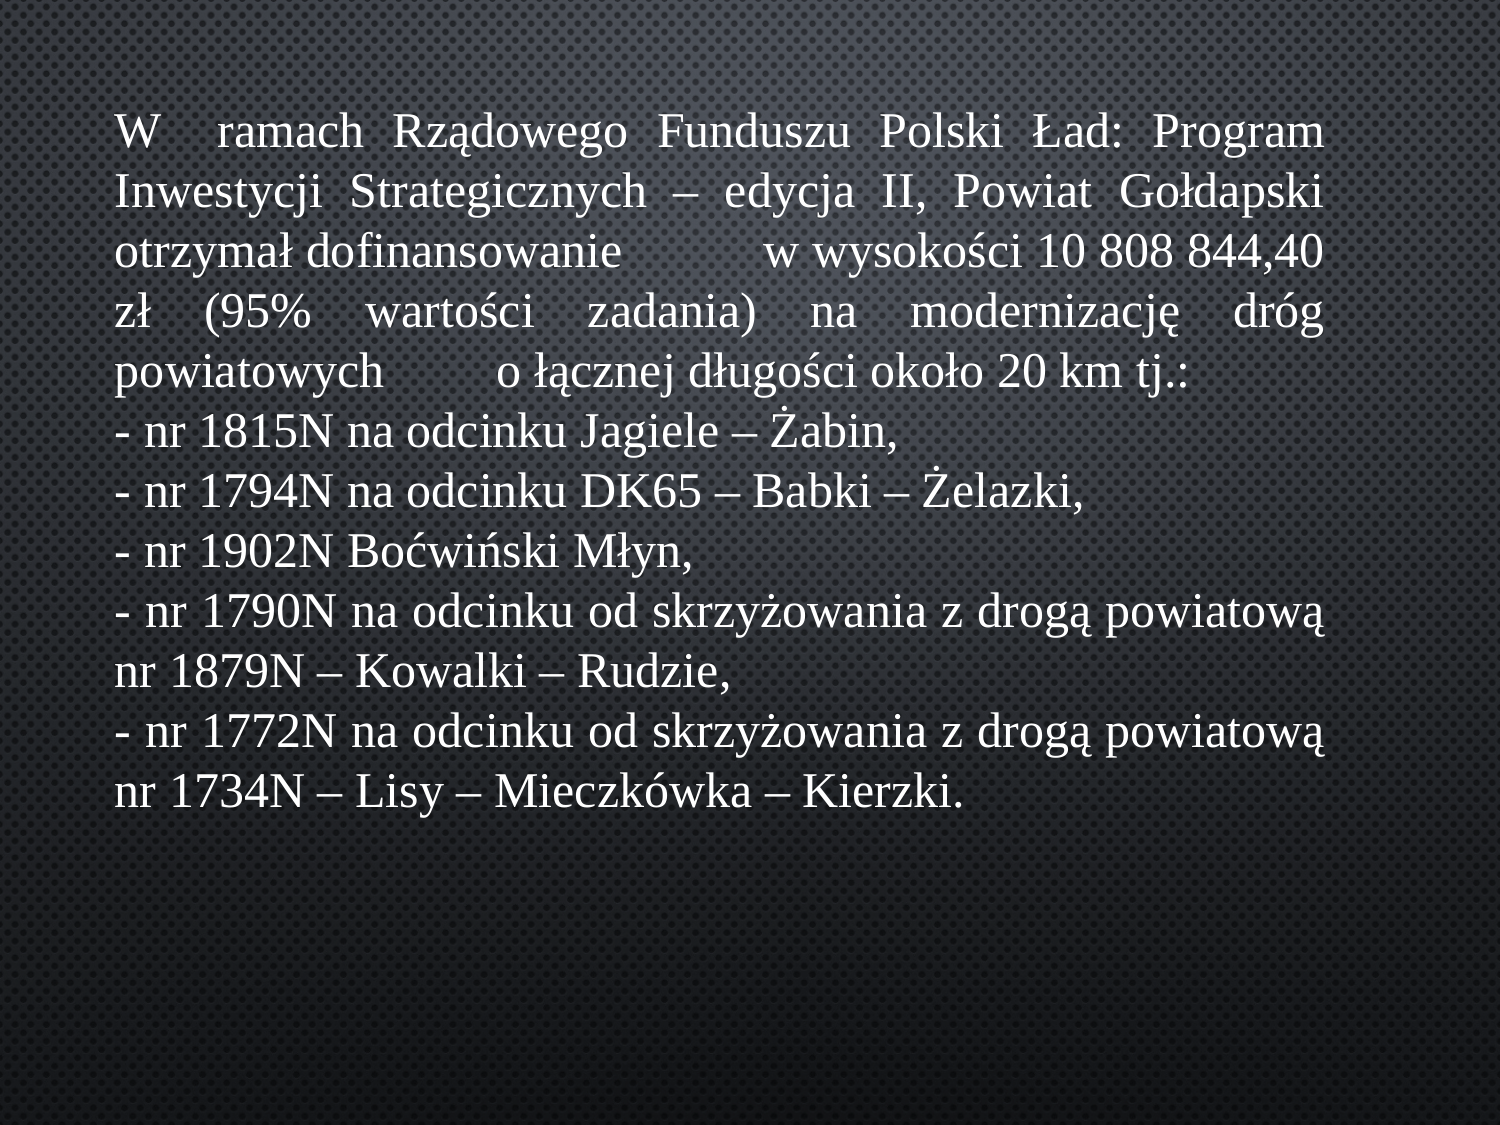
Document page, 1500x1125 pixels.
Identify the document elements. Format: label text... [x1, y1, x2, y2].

text_box W ramach Rządowego Funduszu Polski Ład: Program Inwestycji Strategicznych – edycja II, Powiat Gołdapski otrzymał dofinansowanie w wysokości 10 808 844,40 zł (95% wartości zadania) na modernizację dróg powiatowych o łącznej długości około 20 km tj.: - nr 1815N na odcinku Jagiele – Żabin, - nr 1794N na odcinku DK65 – Babki – Żelazki, - nr 1902N Boćwiński Młyn, - nr 1790N na odcinku od skrzyżowania z drogą powiatową nr 1879N – Kowalki – Rudzie, - nr 1772N na odcinku od skrzyżowania z drogą powiatową nr 1734N – Lisy – Mieczkówka – Kierzki. [100, 89, 1341, 825]
